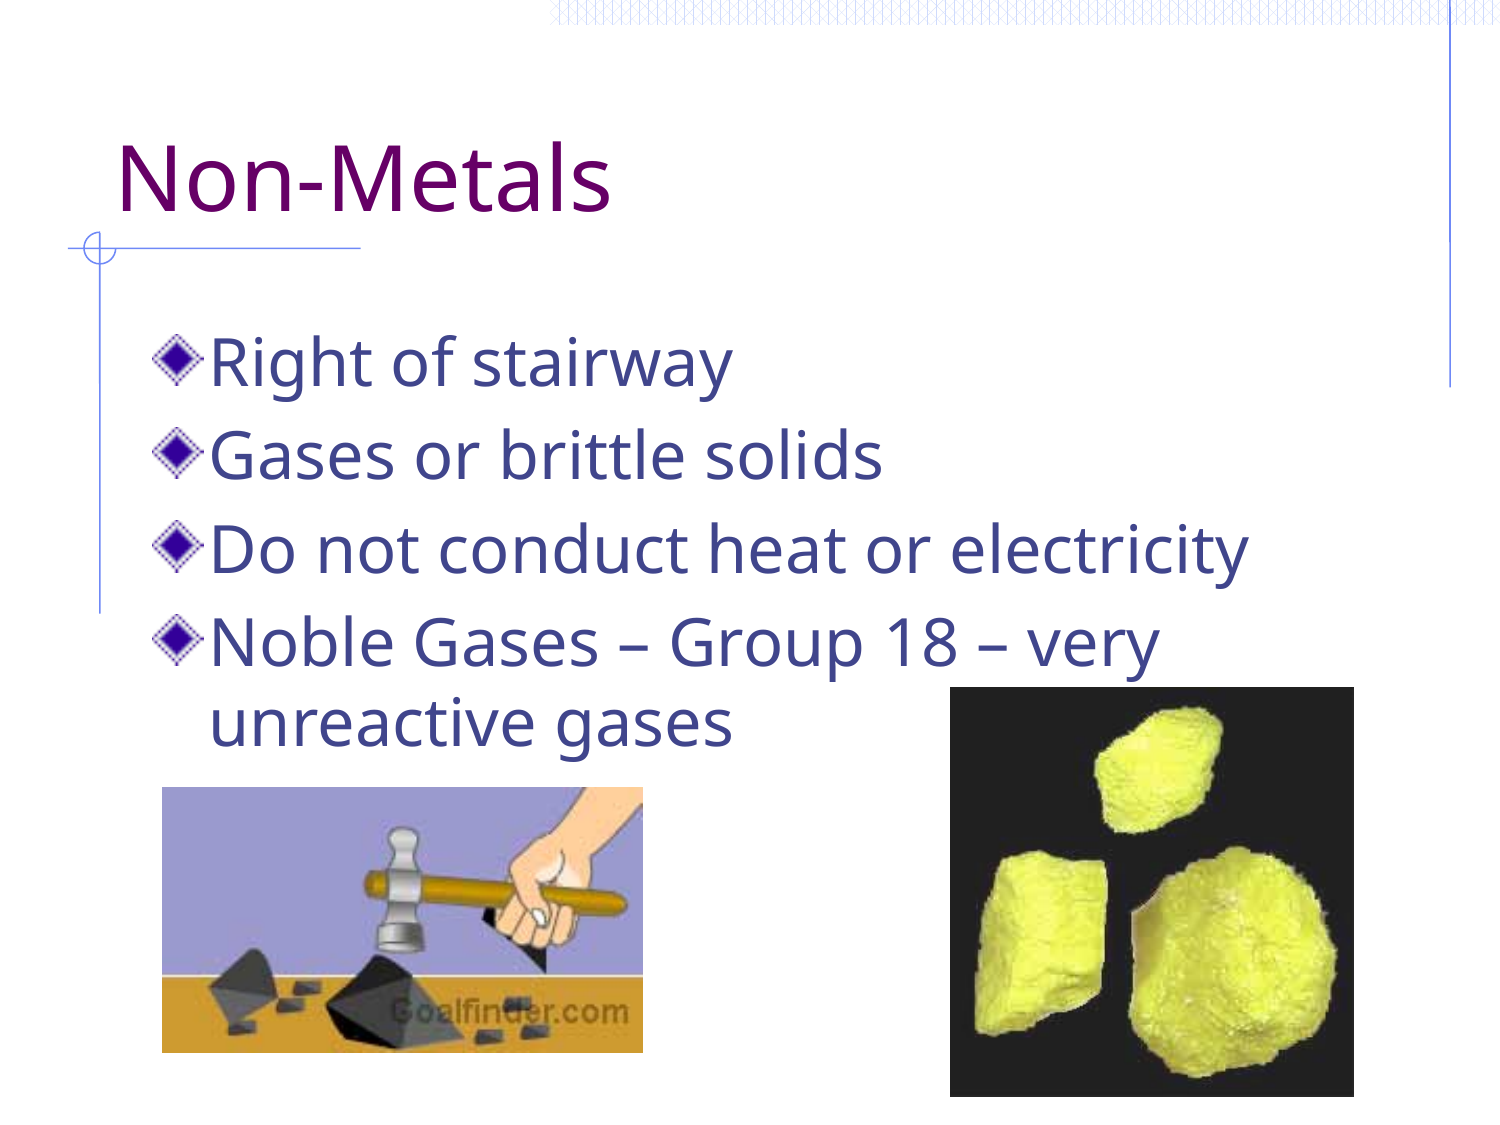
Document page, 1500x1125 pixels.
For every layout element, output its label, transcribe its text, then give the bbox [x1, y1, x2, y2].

list Right of stairway Gases or brittle solids Do not conduct heat or electricity Noble Gases – Group 18 – very unreactive gases [137, 312, 1413, 988]
picture [152, 334, 204, 386]
picture [152, 427, 204, 479]
picture [949, 687, 1354, 1098]
picture [152, 520, 204, 573]
picture [162, 787, 643, 1053]
picture [152, 614, 204, 666]
title Non-Metals [99, 49, 1376, 238]
